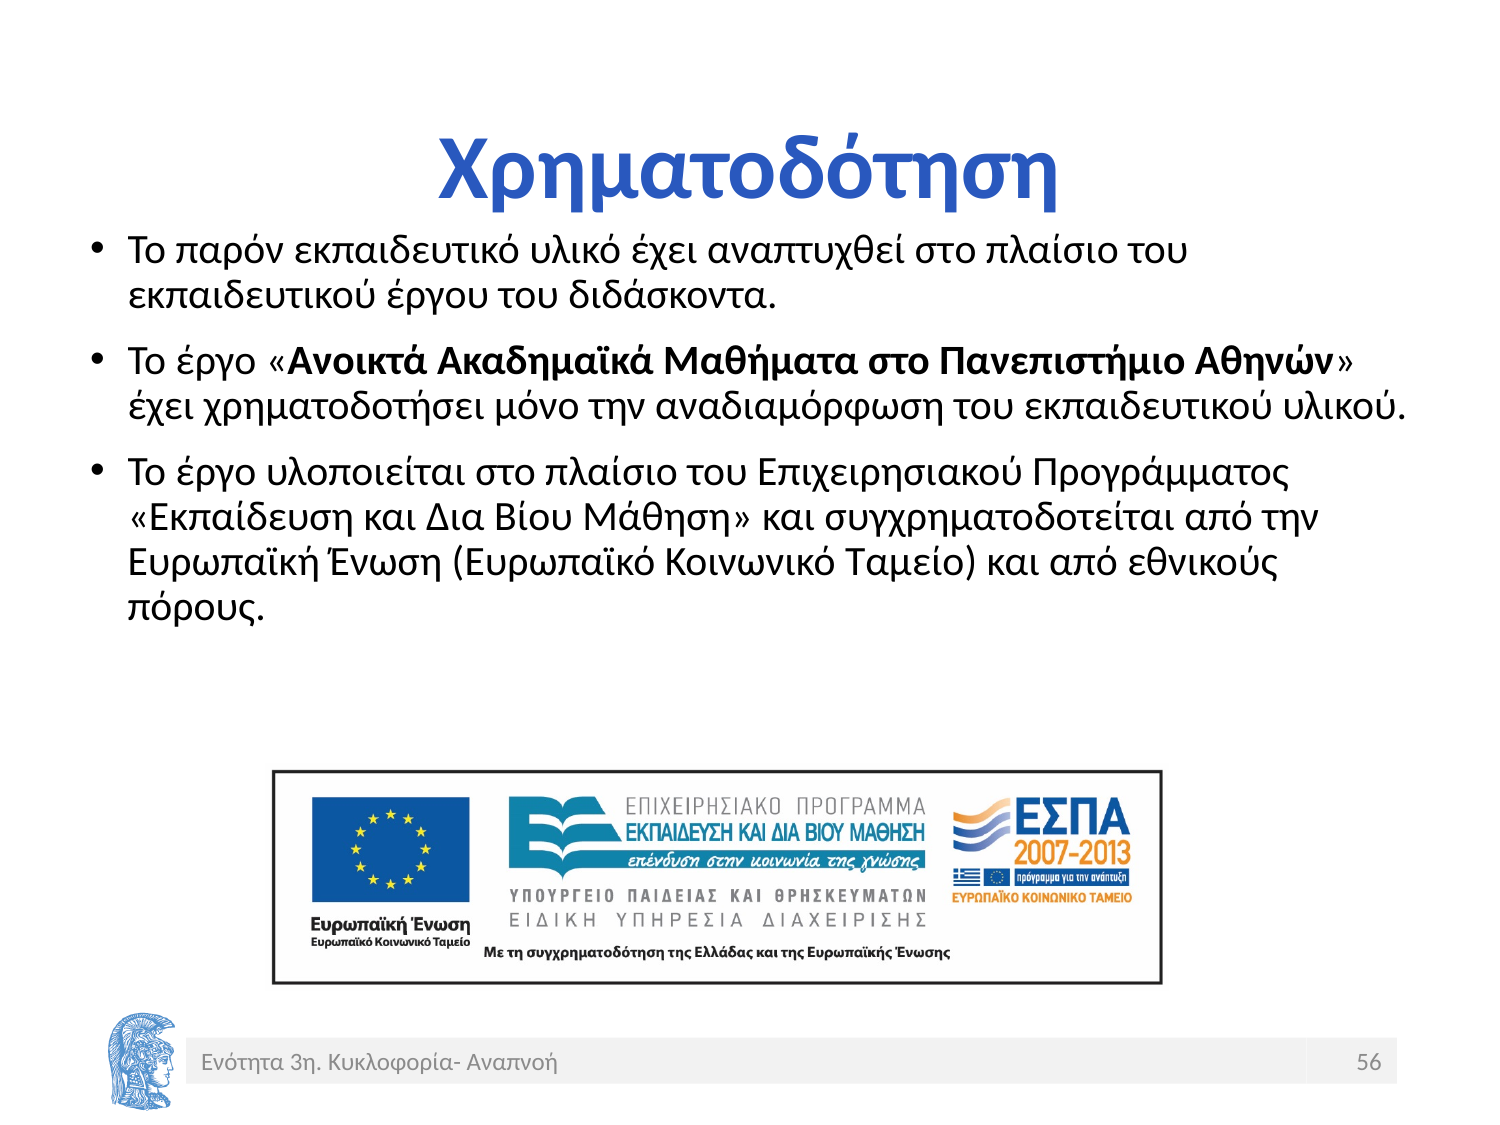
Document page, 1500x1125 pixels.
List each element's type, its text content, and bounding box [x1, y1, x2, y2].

slide_number 56 [1306, 1037, 1397, 1084]
title Χρηματοδότηση [103, 59, 1397, 219]
picture [265, 763, 1169, 991]
list Το παρόν εκπαιδευτικό υλικό έχει αναπτυχθεί στo πλαίσιo του εκπαιδευτικού έργου του διδάσκοντα. Το έργο «Ανοικτά Ακαδημαϊκά Μαθήματα στο Πανεπιστήμιο Αθηνών» έχει χρηματοδοτήσει μόνο την αναδιαμόρφωση του εκπαιδευτικού υλικού. Το έργο υλοποιείται στο πλαίσιο του Επιχειρησιακού Προγράμματος «Εκπαίδευση και Δια Βίου Μάθηση» και συγχρηματοδοτείται από την Ευρωπαϊκή Ένωση (Ευρωπαϊκό Κοινωνικό Ταμείο) και από εθνικούς πόρους. [75, 219, 1425, 963]
footer Ενότητα 3η. Κυκλοφορία- Αναπνοή [186, 1037, 1306, 1084]
picture [103, 1011, 186, 1114]
